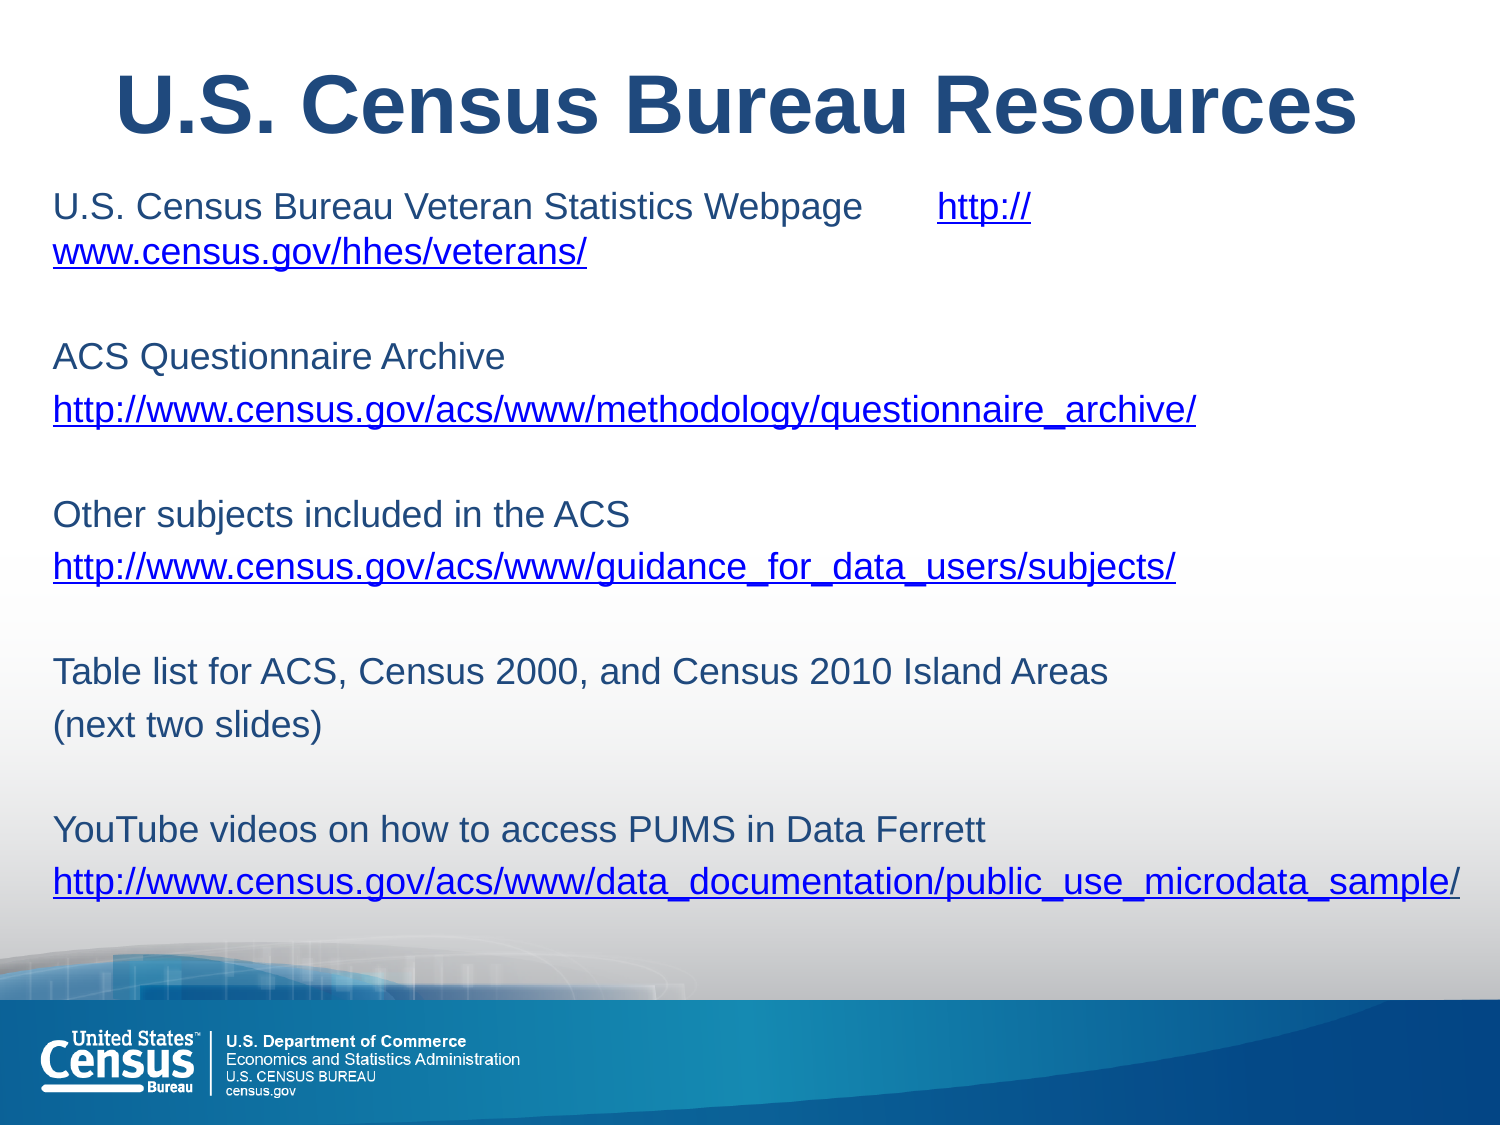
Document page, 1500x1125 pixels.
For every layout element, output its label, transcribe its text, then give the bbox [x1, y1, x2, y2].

picture [0, 0, 1500, 1125]
title U.S. Census Bureau Resources [62, 24, 1413, 174]
list U.S. Census Bureau Veteran Statistics Webpage http://www.census.gov/hhes/veterans/ ACS Questionnaire Archive http://www.census.gov/acs/www/methodology/questionnaire_archive/ Other subjects included in the ACS http://www.census.gov/acs/www/guidance_for_data_users/subjects/ Table list for ACS, Census 2000, and Census 2010 Island Areas (next two slides) YouTube videos on how to access PUMS in Data Ferrett http://www.census.gov/acs/www/data_documentation/public_use_microdata_sample/ [37, 174, 1500, 975]
